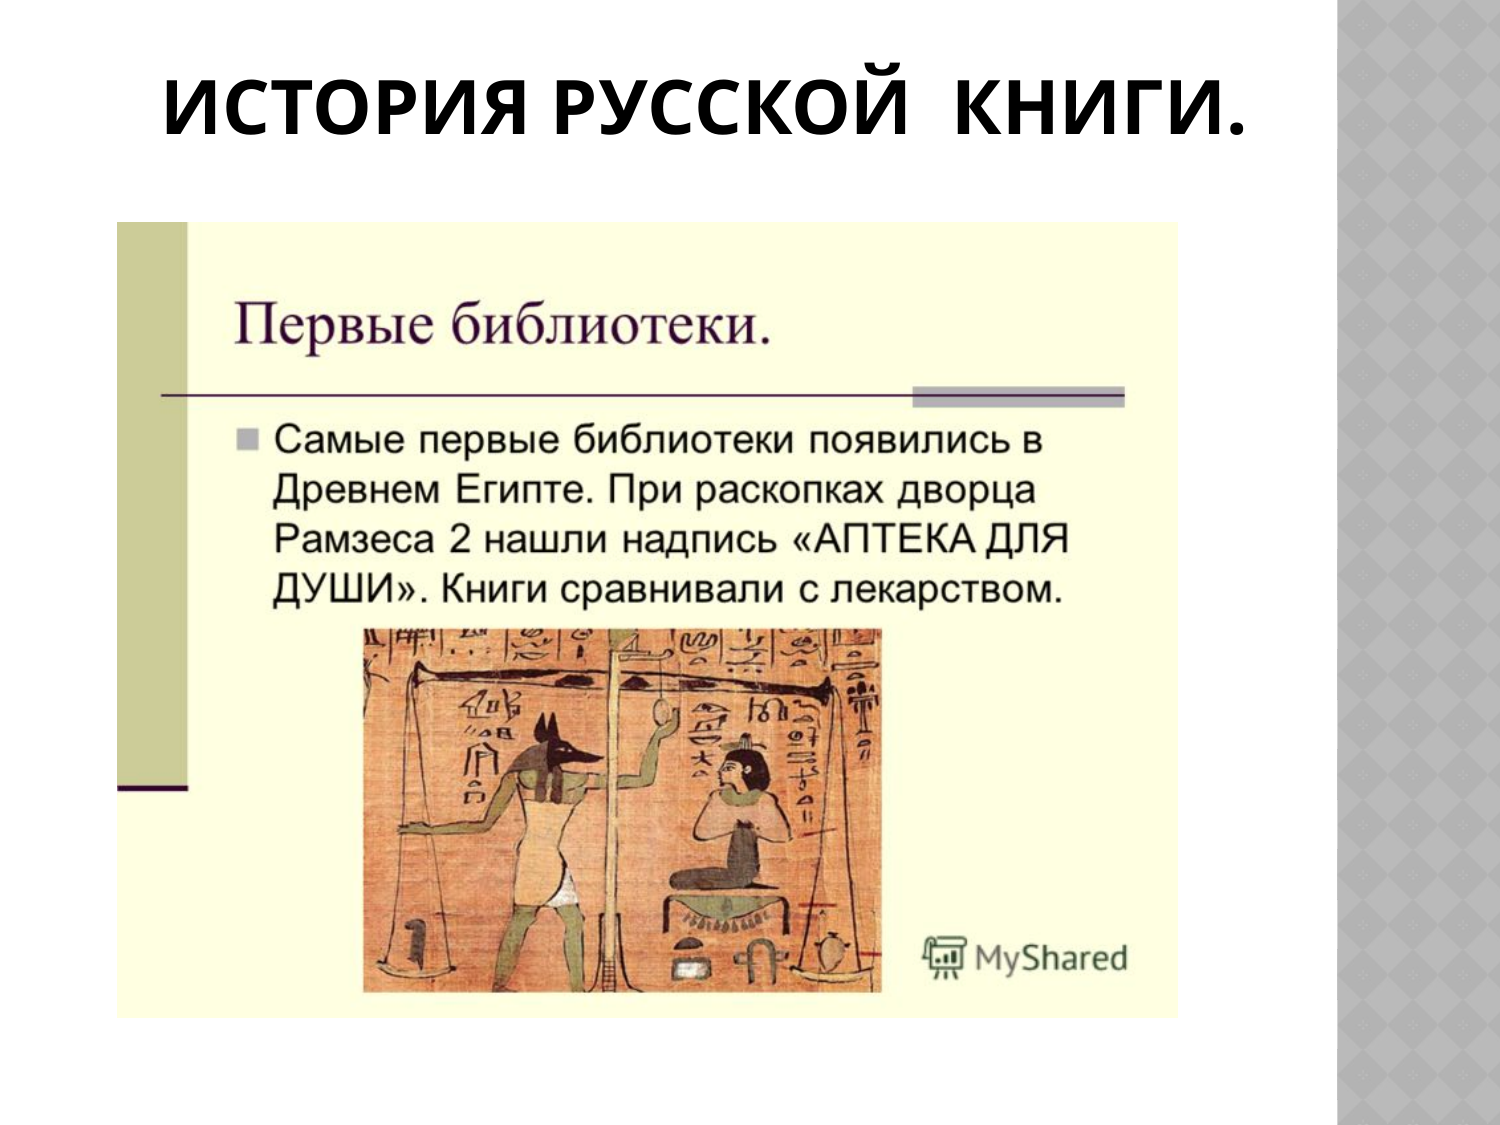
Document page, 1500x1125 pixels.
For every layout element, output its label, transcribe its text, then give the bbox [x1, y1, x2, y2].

title История русской книги. [75, 52, 1263, 240]
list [116, 222, 1178, 1019]
